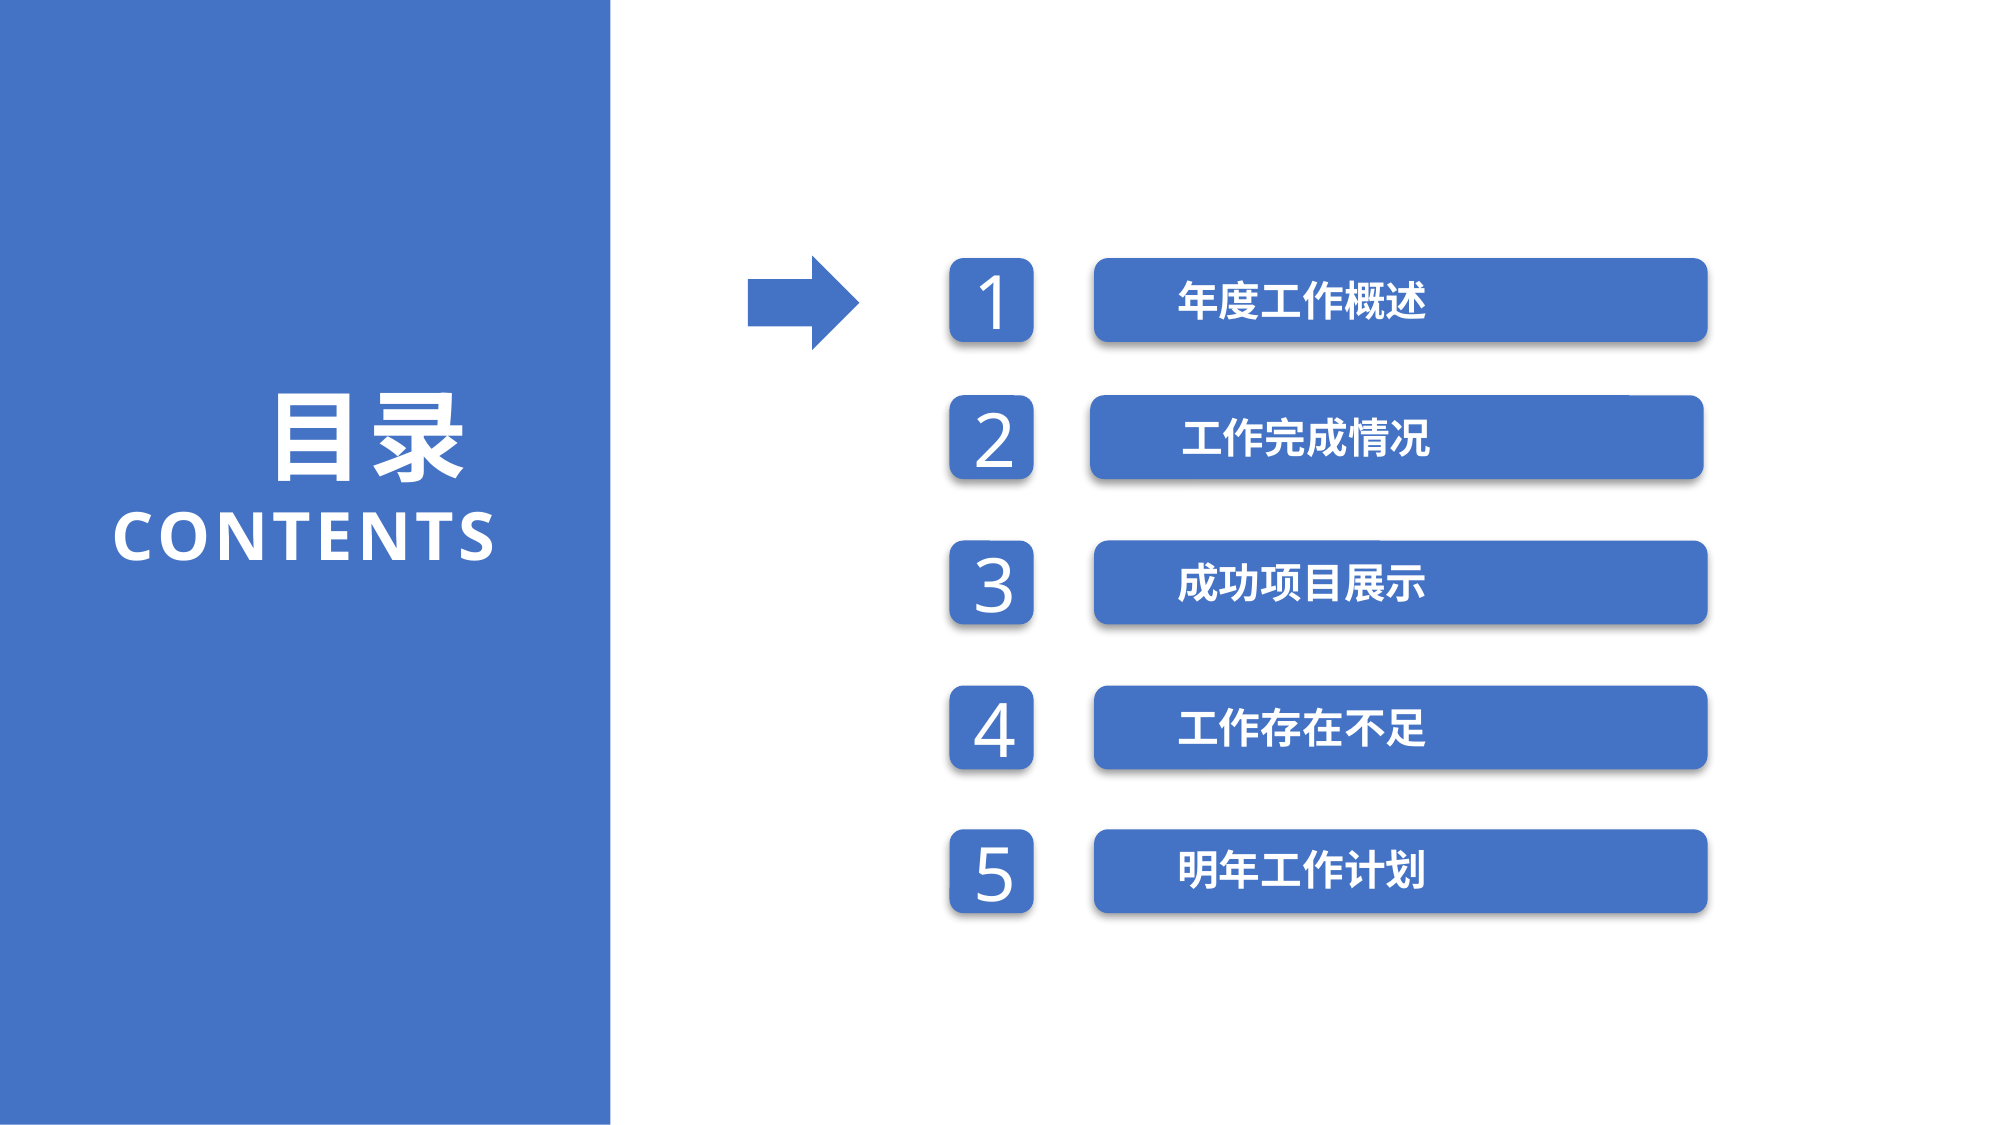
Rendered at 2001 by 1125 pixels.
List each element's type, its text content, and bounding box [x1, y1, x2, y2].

text_box [746, 253, 861, 353]
text_box 目录 CONTENTS [55, 364, 516, 584]
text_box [1094, 540, 1708, 625]
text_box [1094, 685, 1708, 770]
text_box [1090, 395, 1704, 480]
text_box 2 [948, 394, 1035, 481]
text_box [1094, 258, 1708, 342]
text_box 4 [948, 684, 1035, 771]
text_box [1094, 829, 1708, 914]
text_box 1 [948, 257, 1035, 344]
text_box 5 [948, 828, 1035, 915]
text_box [0, 0, 611, 1125]
text_box 3 [948, 539, 1035, 626]
